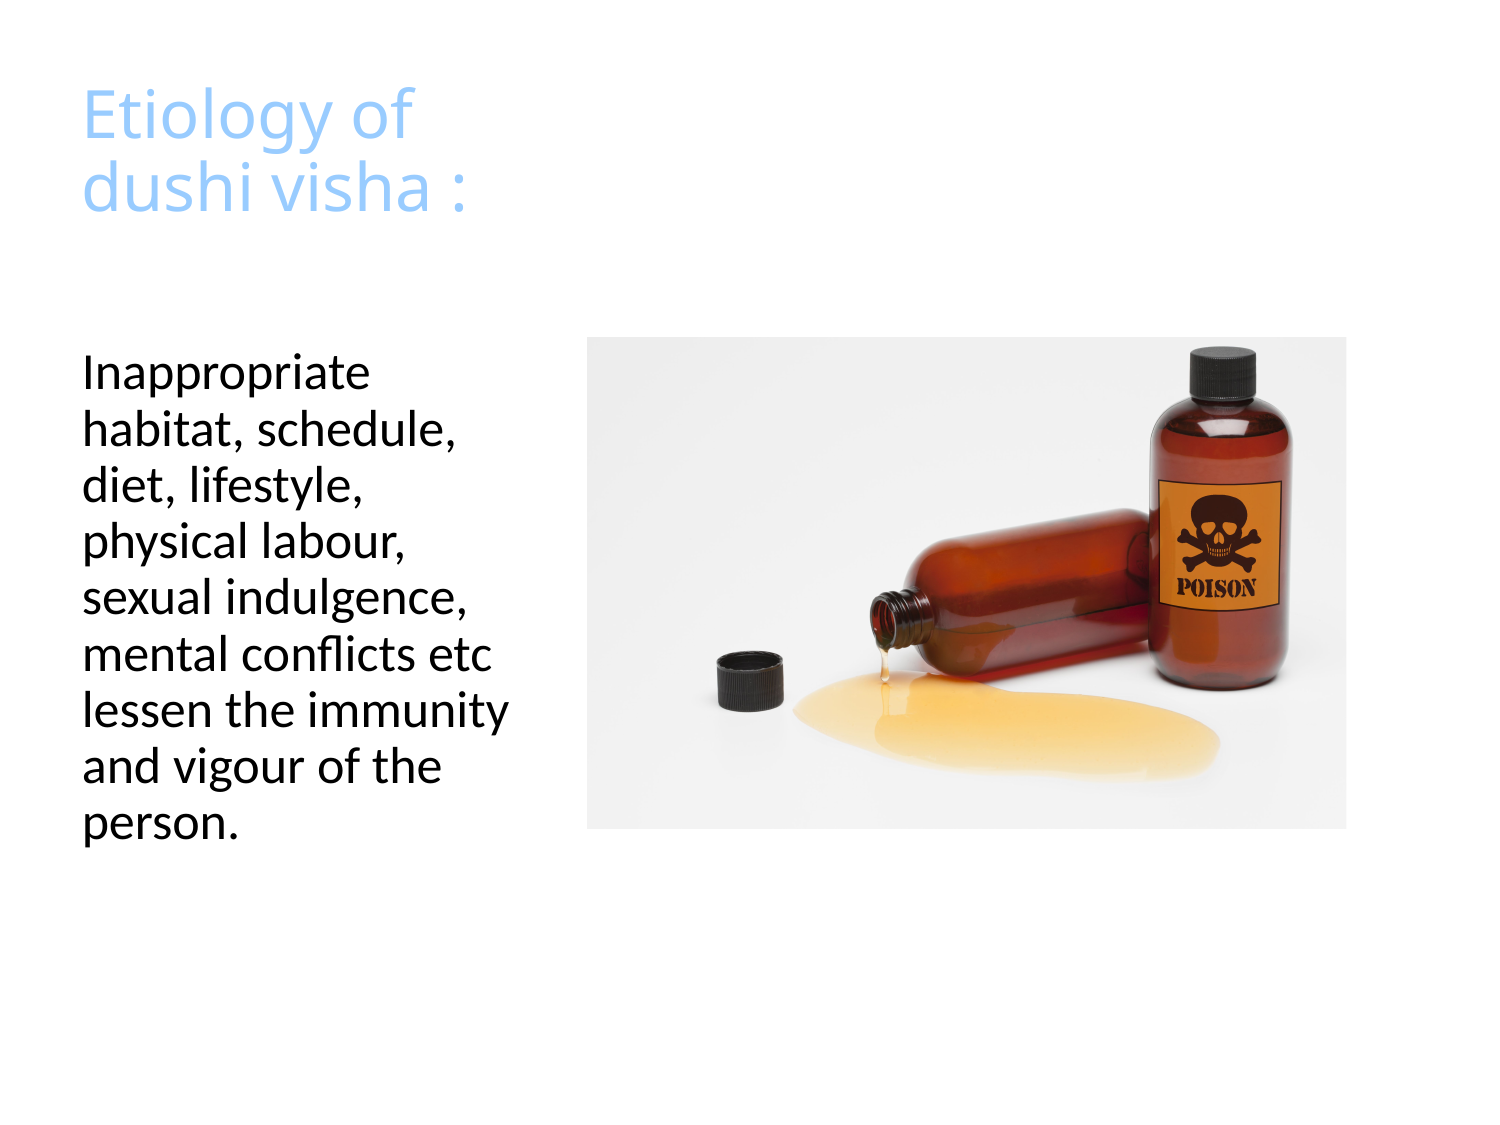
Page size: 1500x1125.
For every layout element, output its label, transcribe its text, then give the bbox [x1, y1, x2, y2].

list Inappropriate habitat, schedule, diet, lifestyle, physical labour, sexual indulgence, mental conflicts etc lessen the immunity and vigour of the person. [66, 337, 551, 963]
picture [587, 337, 1347, 829]
title Etiology of dushi visha : [66, 0, 551, 233]
